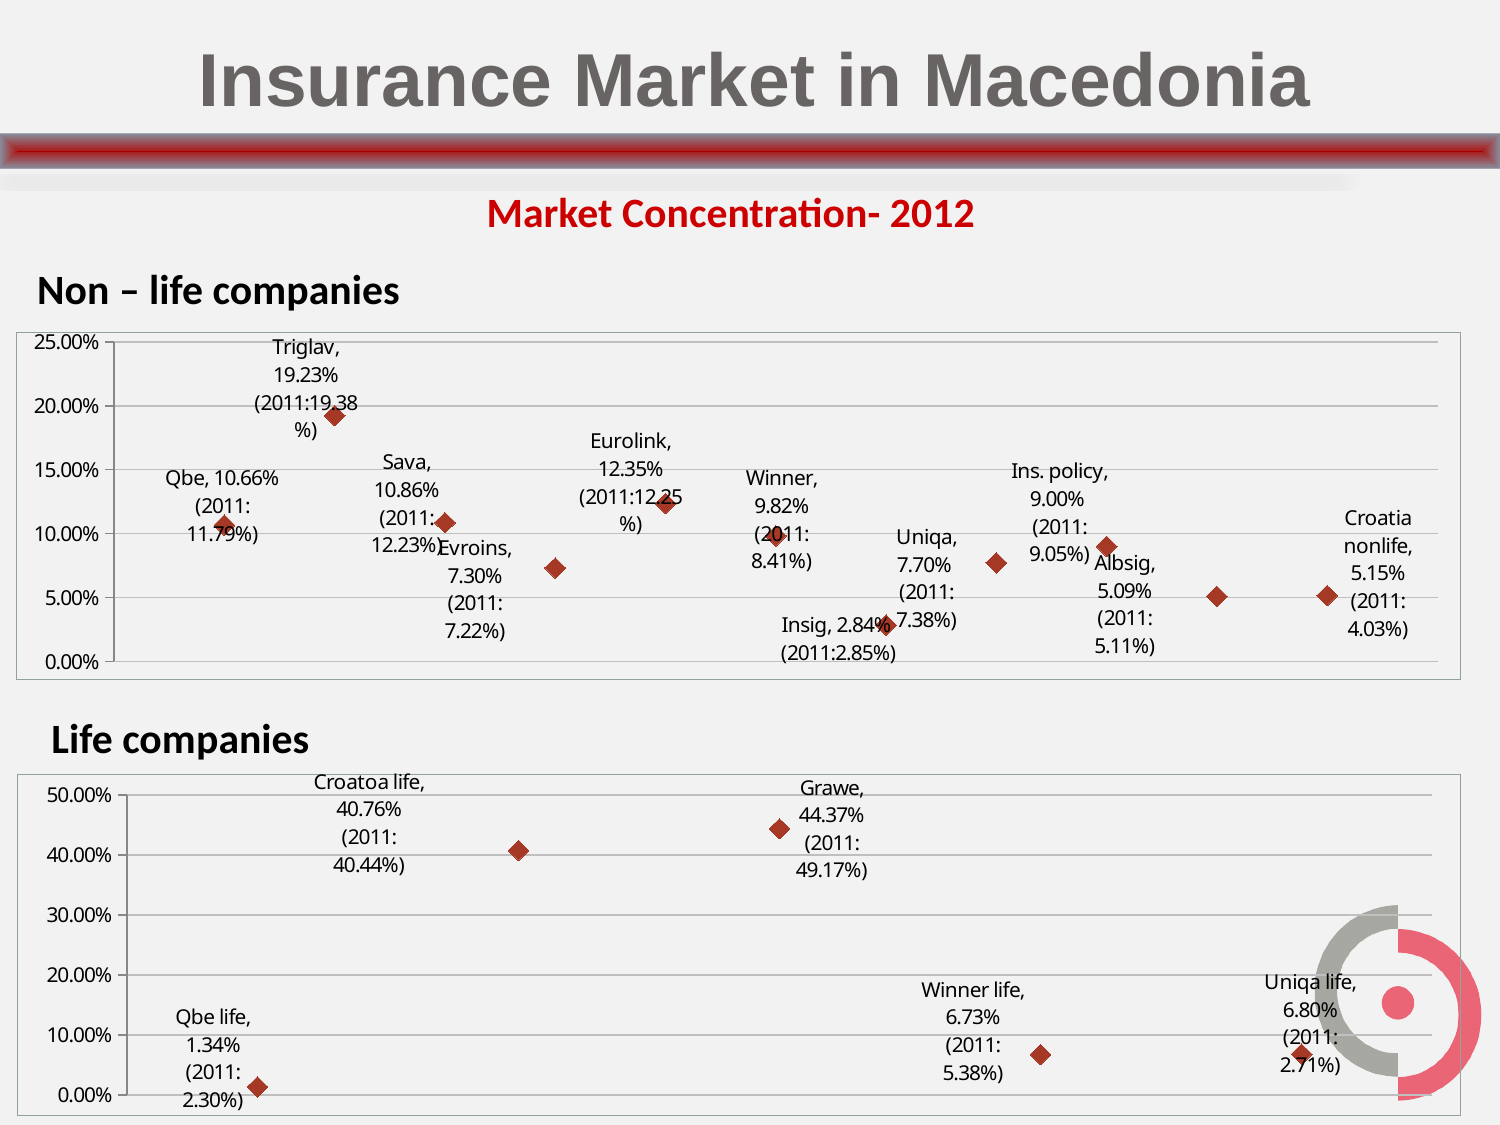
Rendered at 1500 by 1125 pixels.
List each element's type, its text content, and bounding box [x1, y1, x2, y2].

text_box Life companies [17, 704, 1368, 767]
picture [1314, 905, 1500, 1122]
chart [16, 327, 1462, 680]
chart [17, 767, 1462, 1116]
text_box Non – life companies [3, 255, 1353, 338]
text_box [1353, 133, 1500, 169]
text_box Insurance Market in Macedonia [48, 20, 1461, 134]
text_box Market Concentration- 2012 [0, 133, 1353, 244]
